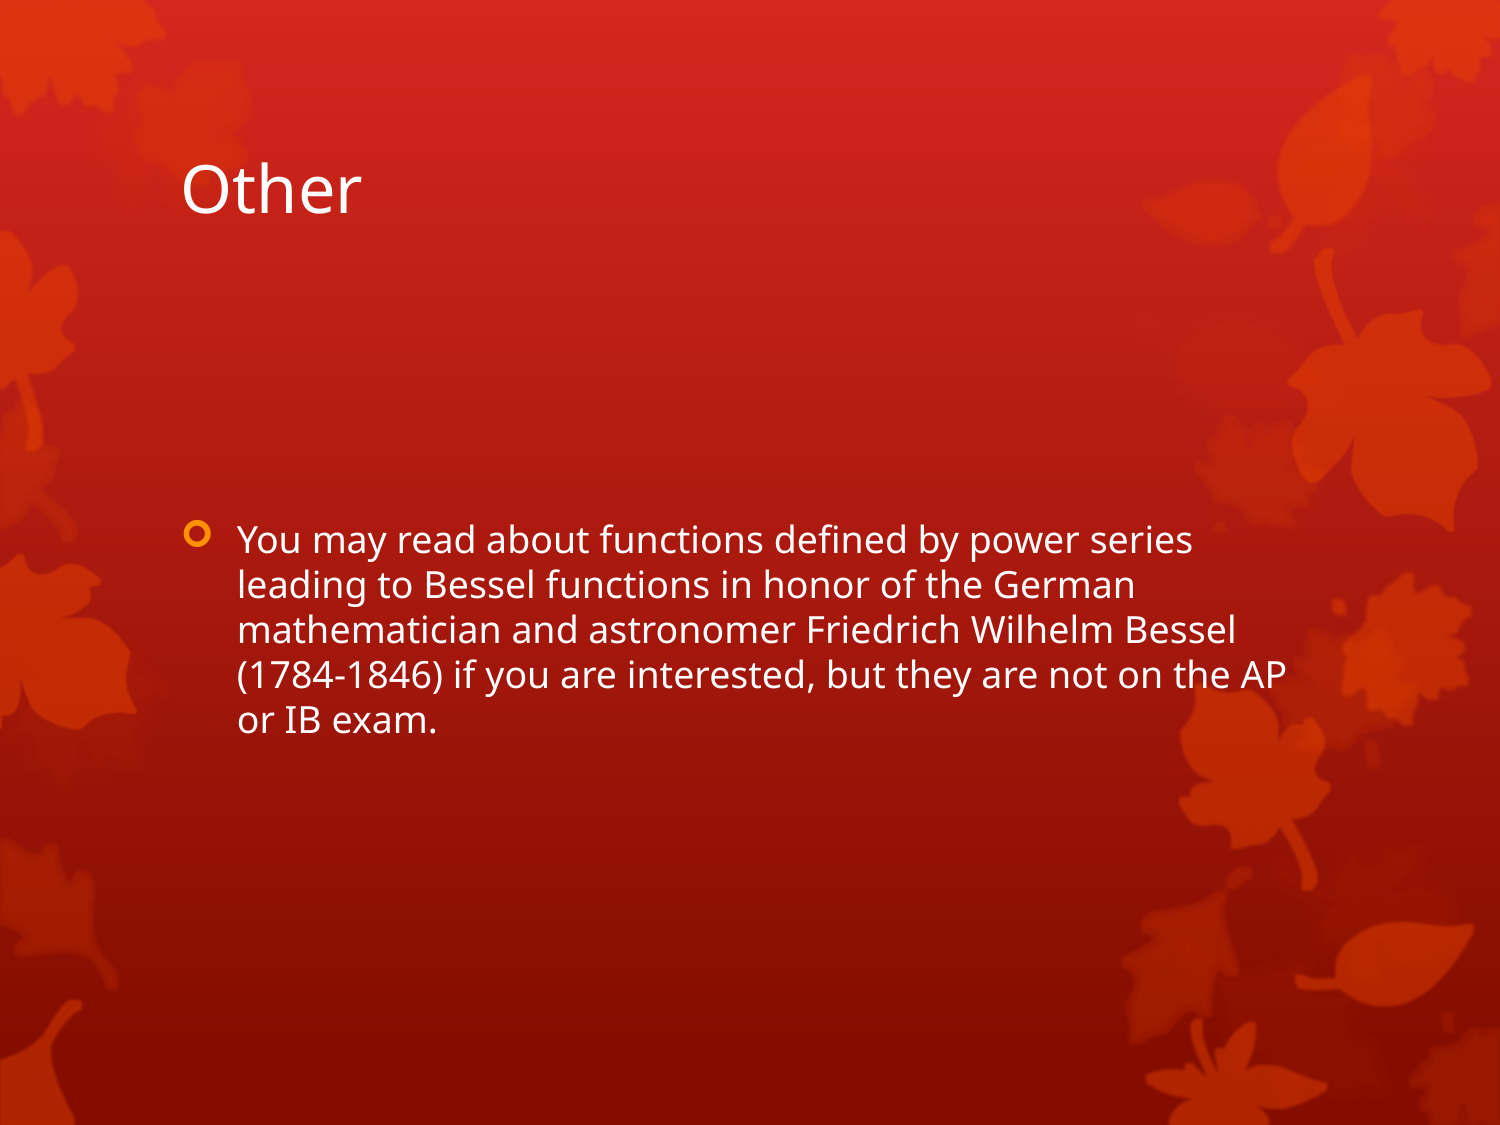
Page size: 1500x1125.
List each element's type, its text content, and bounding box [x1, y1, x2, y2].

list You may read about functions defined by power series leading to Bessel functions in honor of the German mathematician and astronomer Friedrich Wilhelm Bessel (1784-1846) if you are interested, but they are not on the AP or IB exam. [165, 296, 1335, 962]
title Other [165, 110, 1335, 263]
